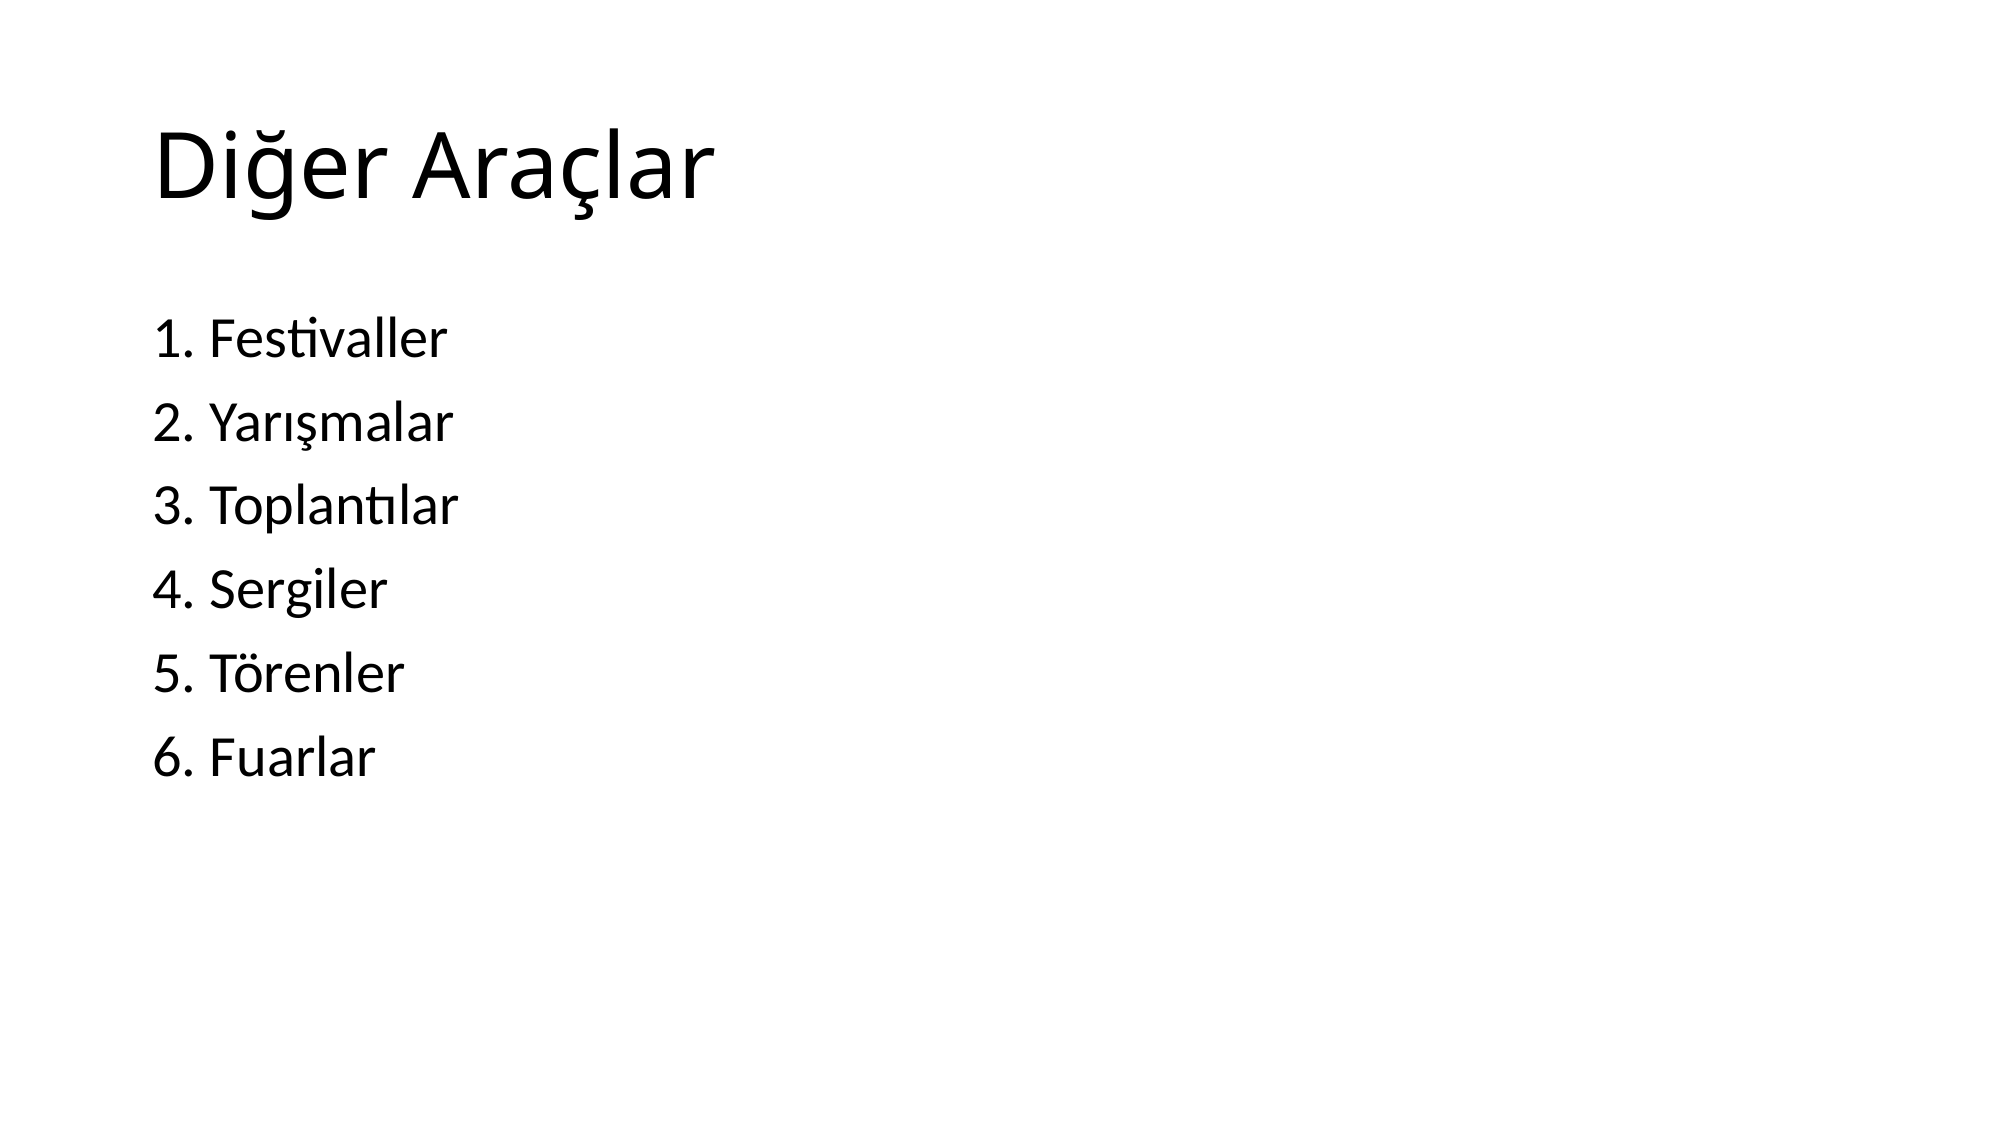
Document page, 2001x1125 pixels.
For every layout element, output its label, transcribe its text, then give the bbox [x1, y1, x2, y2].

title Diğer Araçlar [137, 59, 1863, 278]
list 1. Festivaller 2. Yarışmalar 3. Toplantılar 4. Sergiler 5. Törenler 6. Fuarlar [137, 299, 1863, 1014]
